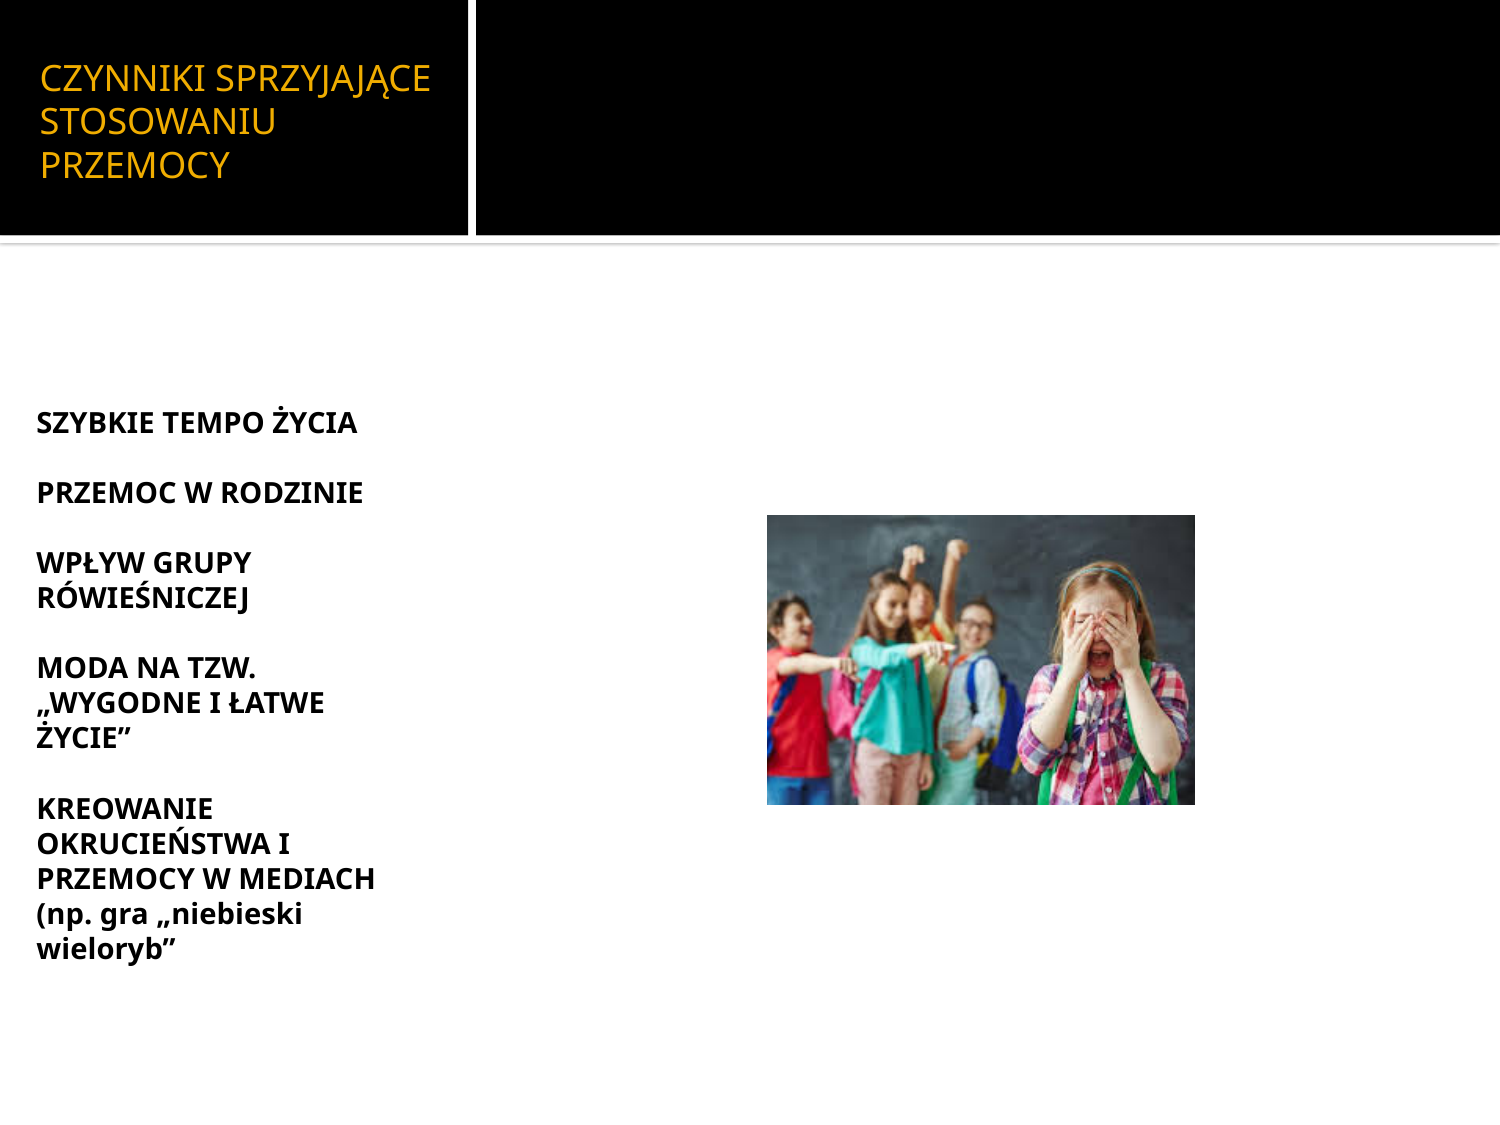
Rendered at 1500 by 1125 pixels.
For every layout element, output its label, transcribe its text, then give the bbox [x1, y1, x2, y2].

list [767, 515, 1195, 805]
title CZYNNIKI SPRZYJAJĄCE STOSOWANIU PRZEMOCY [27, 24, 442, 186]
list SZYBKIE TEMPO ŻYCIA PRZEMOC W RODZINIE WPŁYW GRUPY RÓWIEŚNICZEJ MODA NA TZW. „WYGODNE I ŁATWE ŻYCIE” KREOWANIE OKRUCIEŃSTWA I PRZEMOCY W MEDIACH (np. gra „niebieski wieloryb” [27, 283, 433, 1034]
